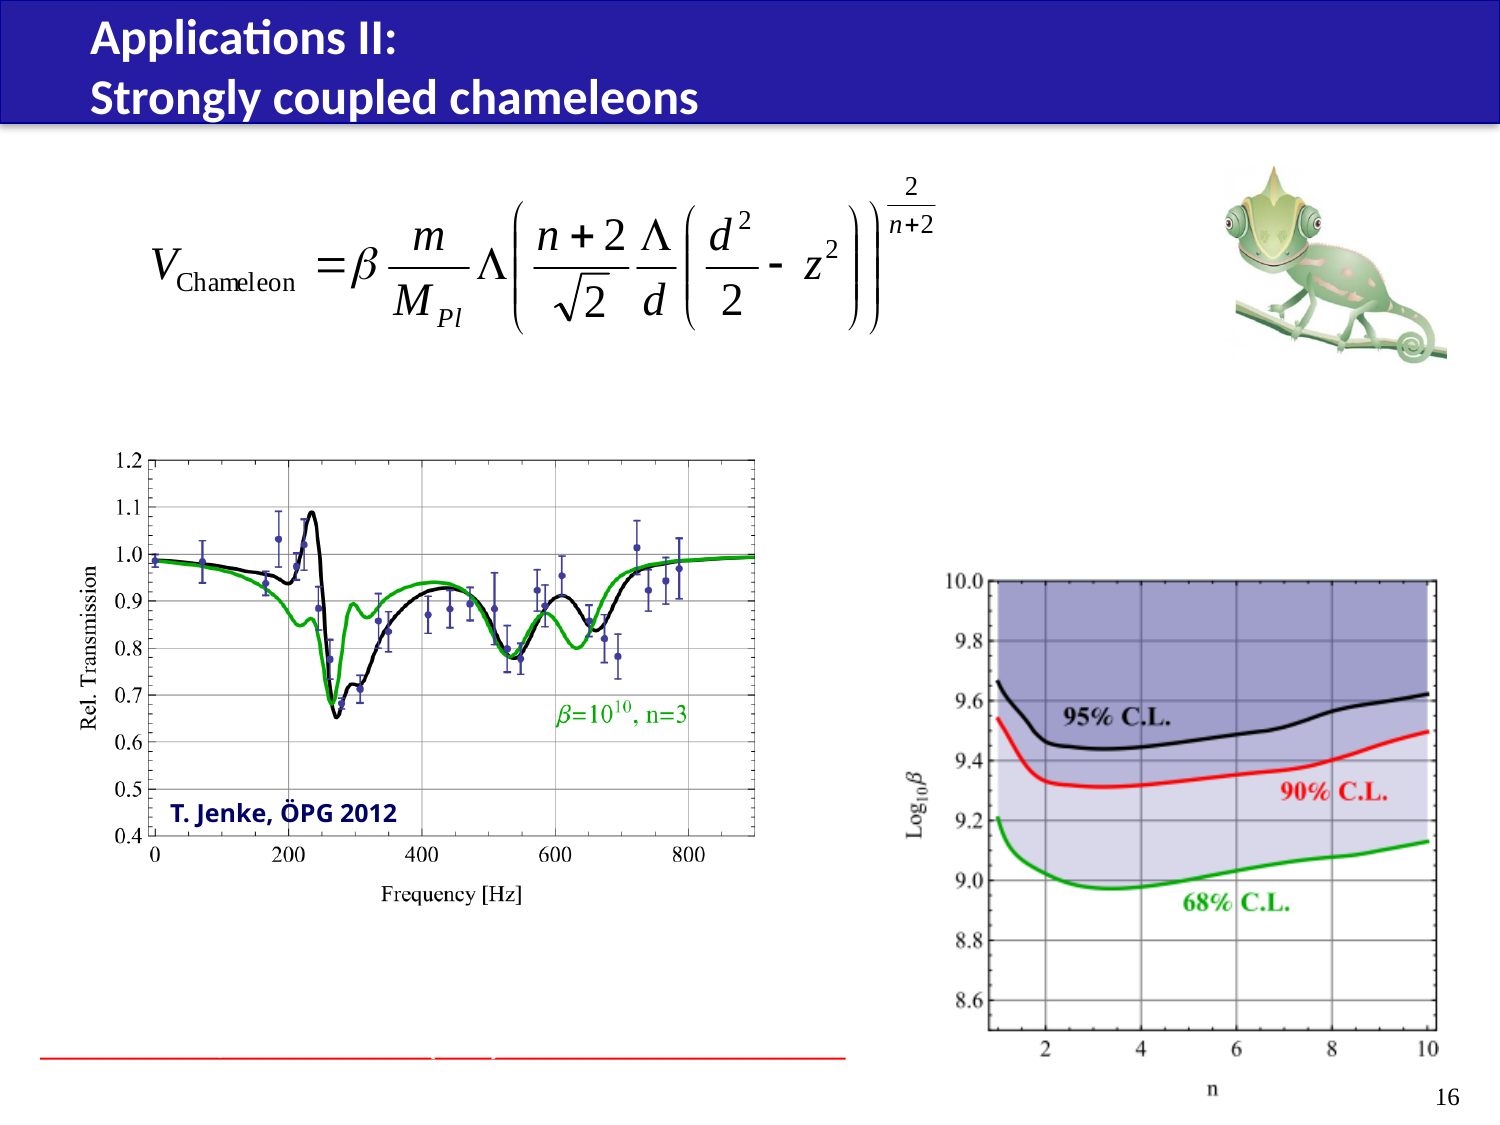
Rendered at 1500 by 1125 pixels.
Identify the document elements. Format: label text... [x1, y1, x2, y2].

picture [74, 447, 755, 906]
slide_number 16 [1399, 1073, 1476, 1124]
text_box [147, 166, 943, 343]
text_box A.N. Ivanov et.al., arXiv:1207.0419 (2012) T. Jenke et.al., arXiv:1208.3875 (2012) [40, 992, 814, 1067]
picture [1224, 166, 1447, 364]
title Applications II: Strongly coupled chameleons [74, 11, 1336, 132]
picture [902, 570, 1440, 1101]
